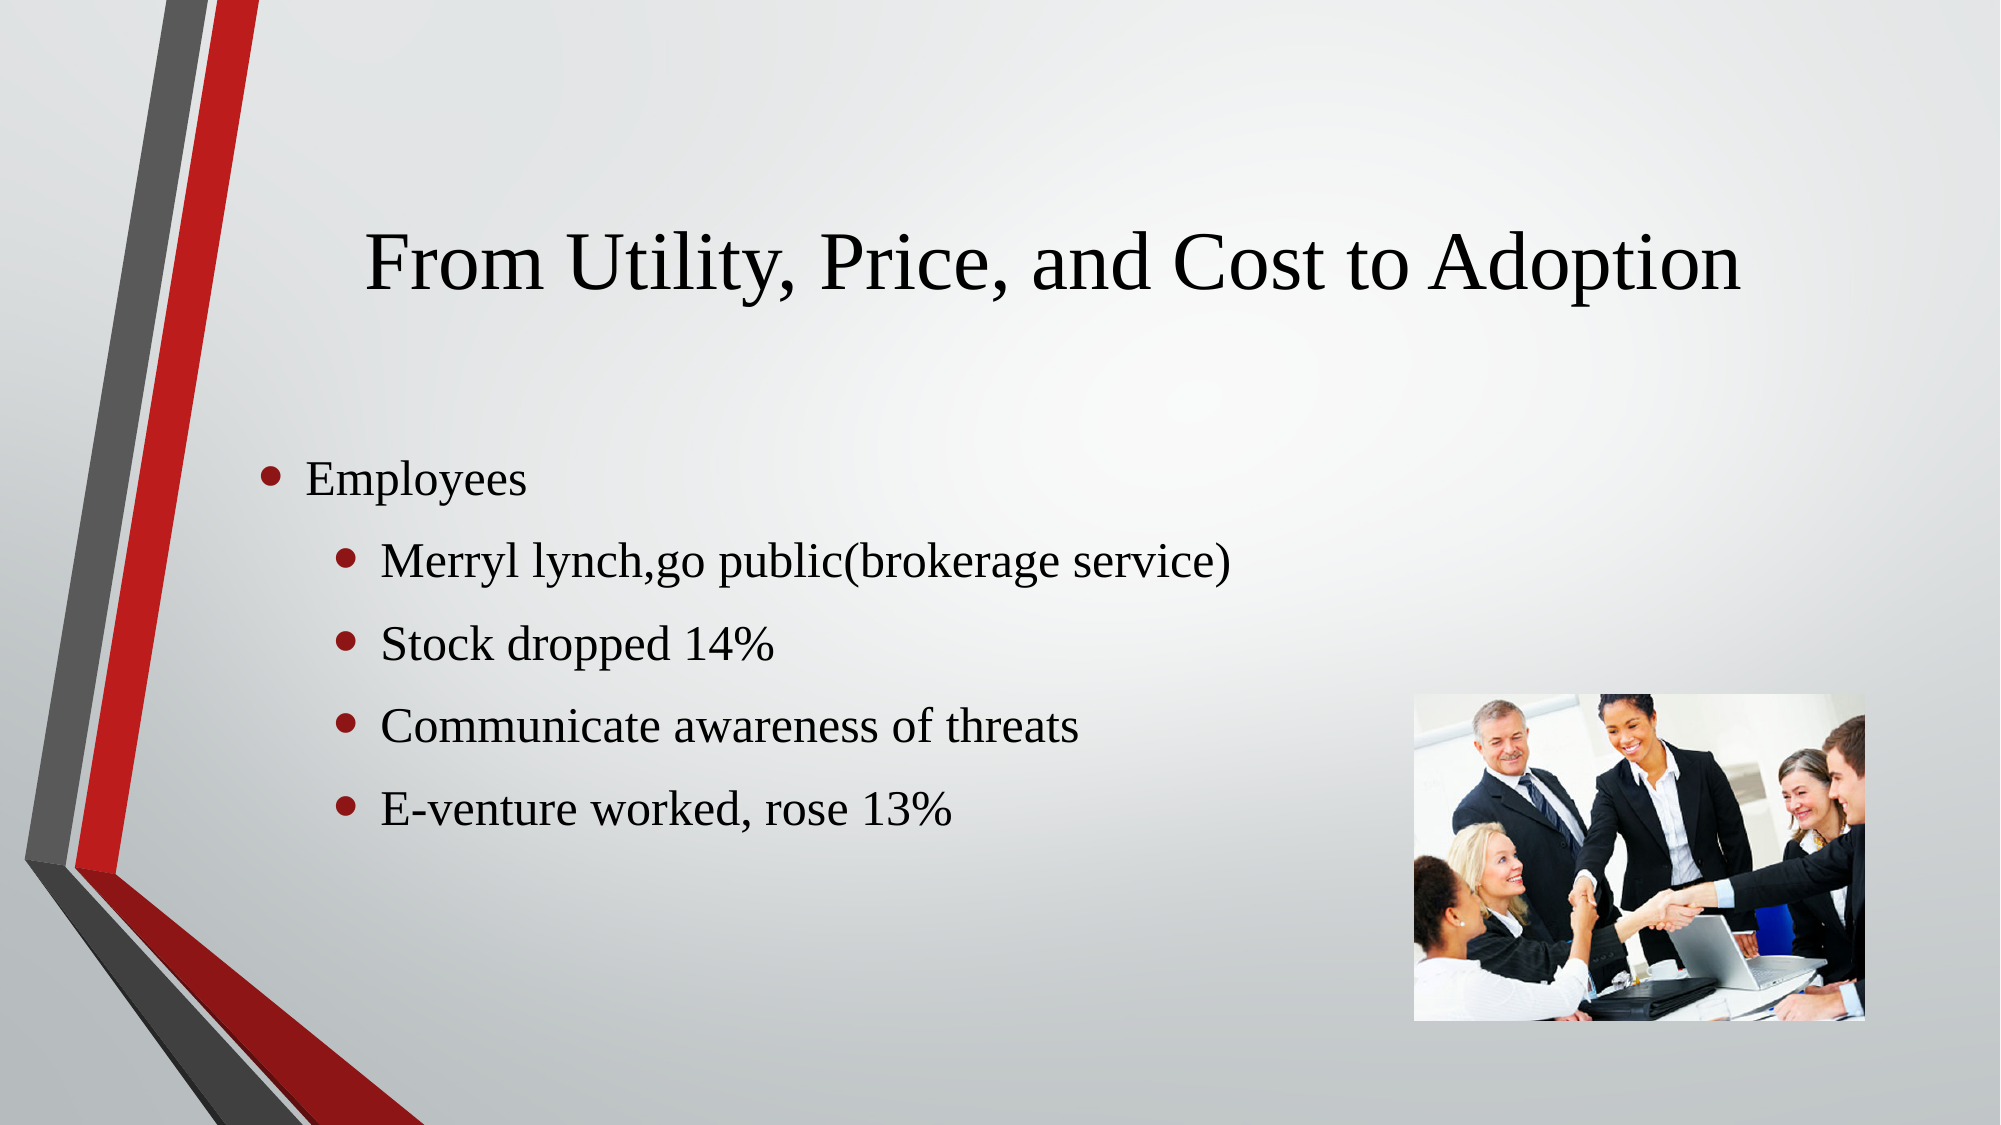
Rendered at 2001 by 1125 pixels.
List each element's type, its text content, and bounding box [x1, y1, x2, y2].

picture [1414, 693, 1865, 1021]
title From Utility, Price, and Cost to Adoption [243, 112, 1887, 400]
list Employees Merryl lynch,go public(brokerage service) Stock dropped 14% Communicate awareness of threats E-venture worked, rose 13% [243, 437, 1887, 950]
